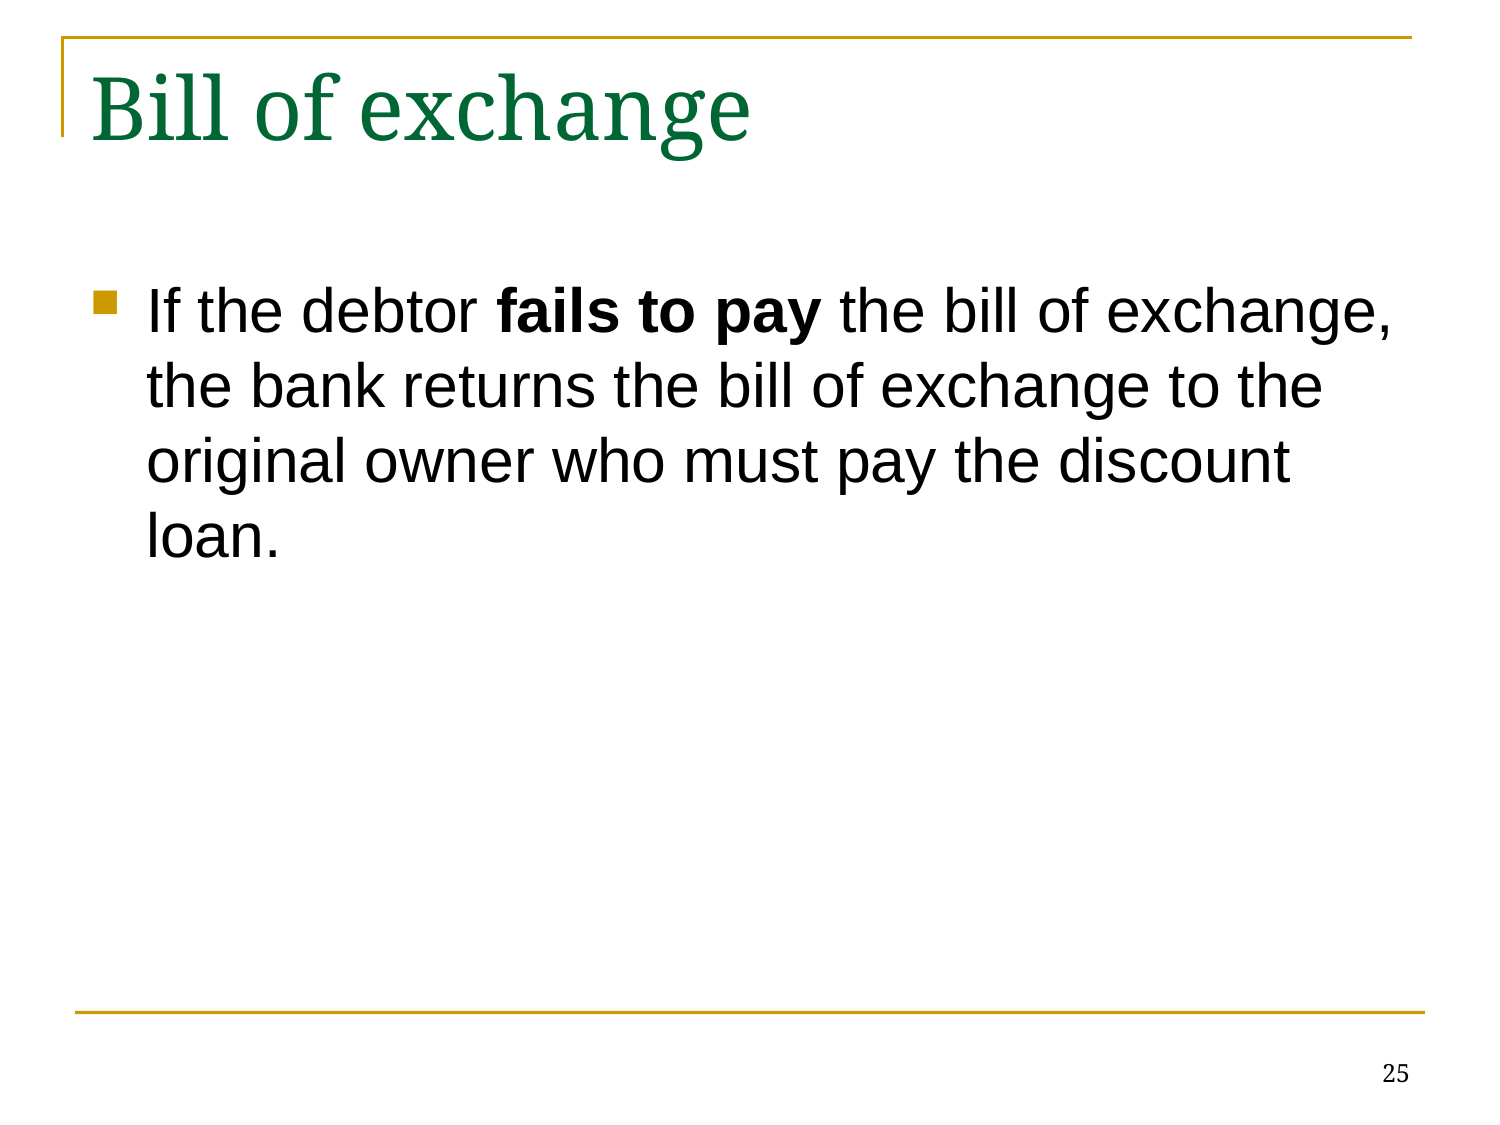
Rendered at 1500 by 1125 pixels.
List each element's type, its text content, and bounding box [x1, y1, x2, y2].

list If the debtor fails to pay the bill of exchange, the bank returns the bill of exchange to the original owner who must pay the discount loan. [74, 262, 1426, 1006]
title Bill of exchange [74, 45, 1426, 233]
slide_number 25 [1074, 1023, 1426, 1100]
